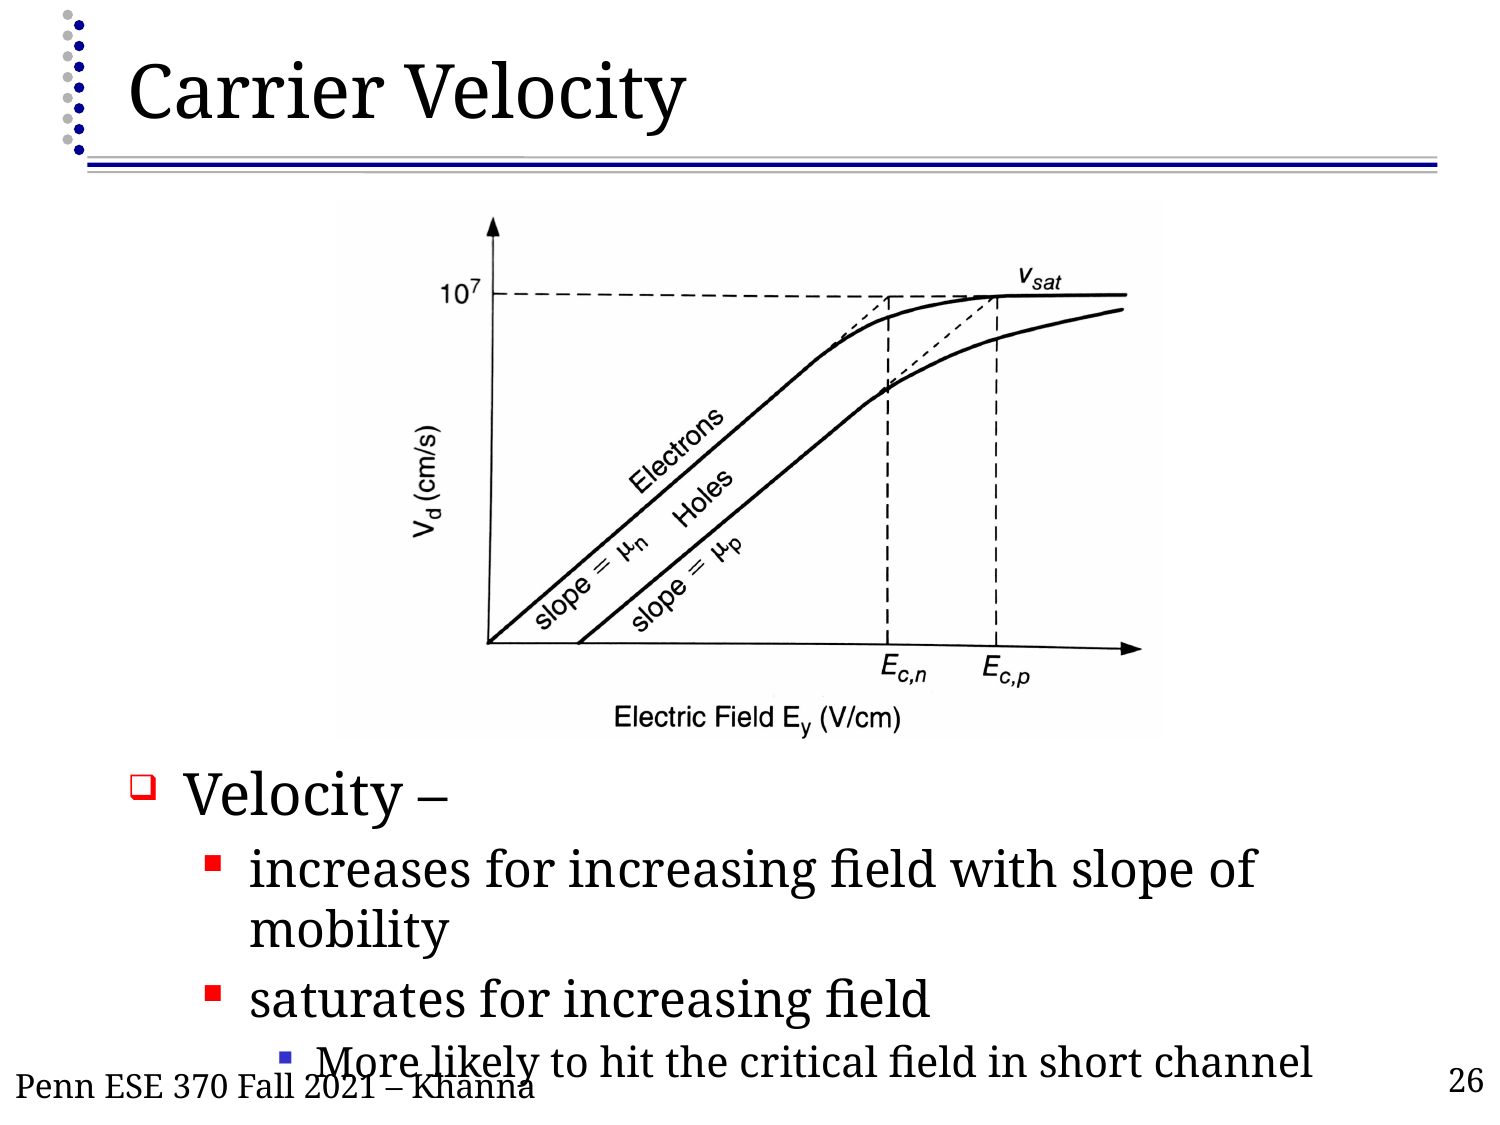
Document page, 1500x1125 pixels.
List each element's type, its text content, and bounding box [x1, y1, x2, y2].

title Carrier Velocity [112, 16, 1391, 142]
slide_number 26 [1187, 1037, 1500, 1113]
footer Penn ESE 370 Fall 2021 – Khanna [0, 1037, 813, 1113]
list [337, 199, 1163, 739]
text_box Velocity – increases for increasing field with slope of mobility saturates for increasing field More likely to hit the critical field in short channel [112, 750, 1388, 1013]
